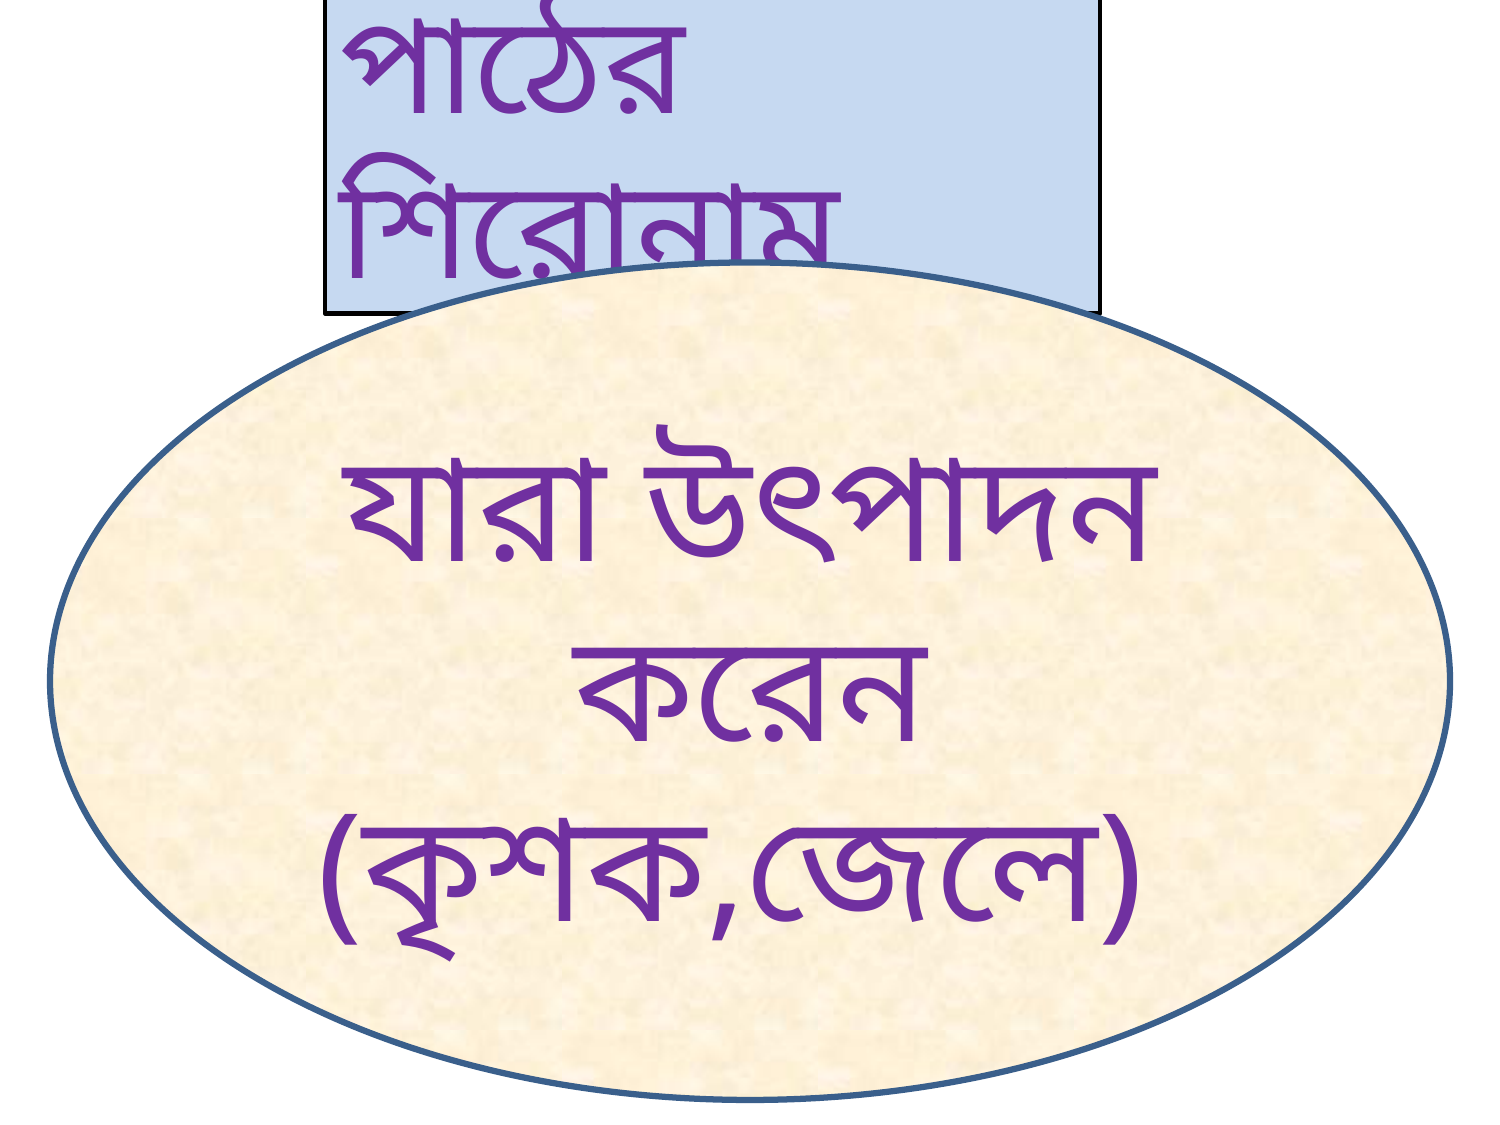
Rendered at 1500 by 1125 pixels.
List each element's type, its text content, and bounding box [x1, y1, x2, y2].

text_box যারা উৎপাদন করেন (কৃশক,জেলে) [47, 260, 1453, 1103]
text_box পাঠের শিরোনাম [324, 0, 1100, 314]
